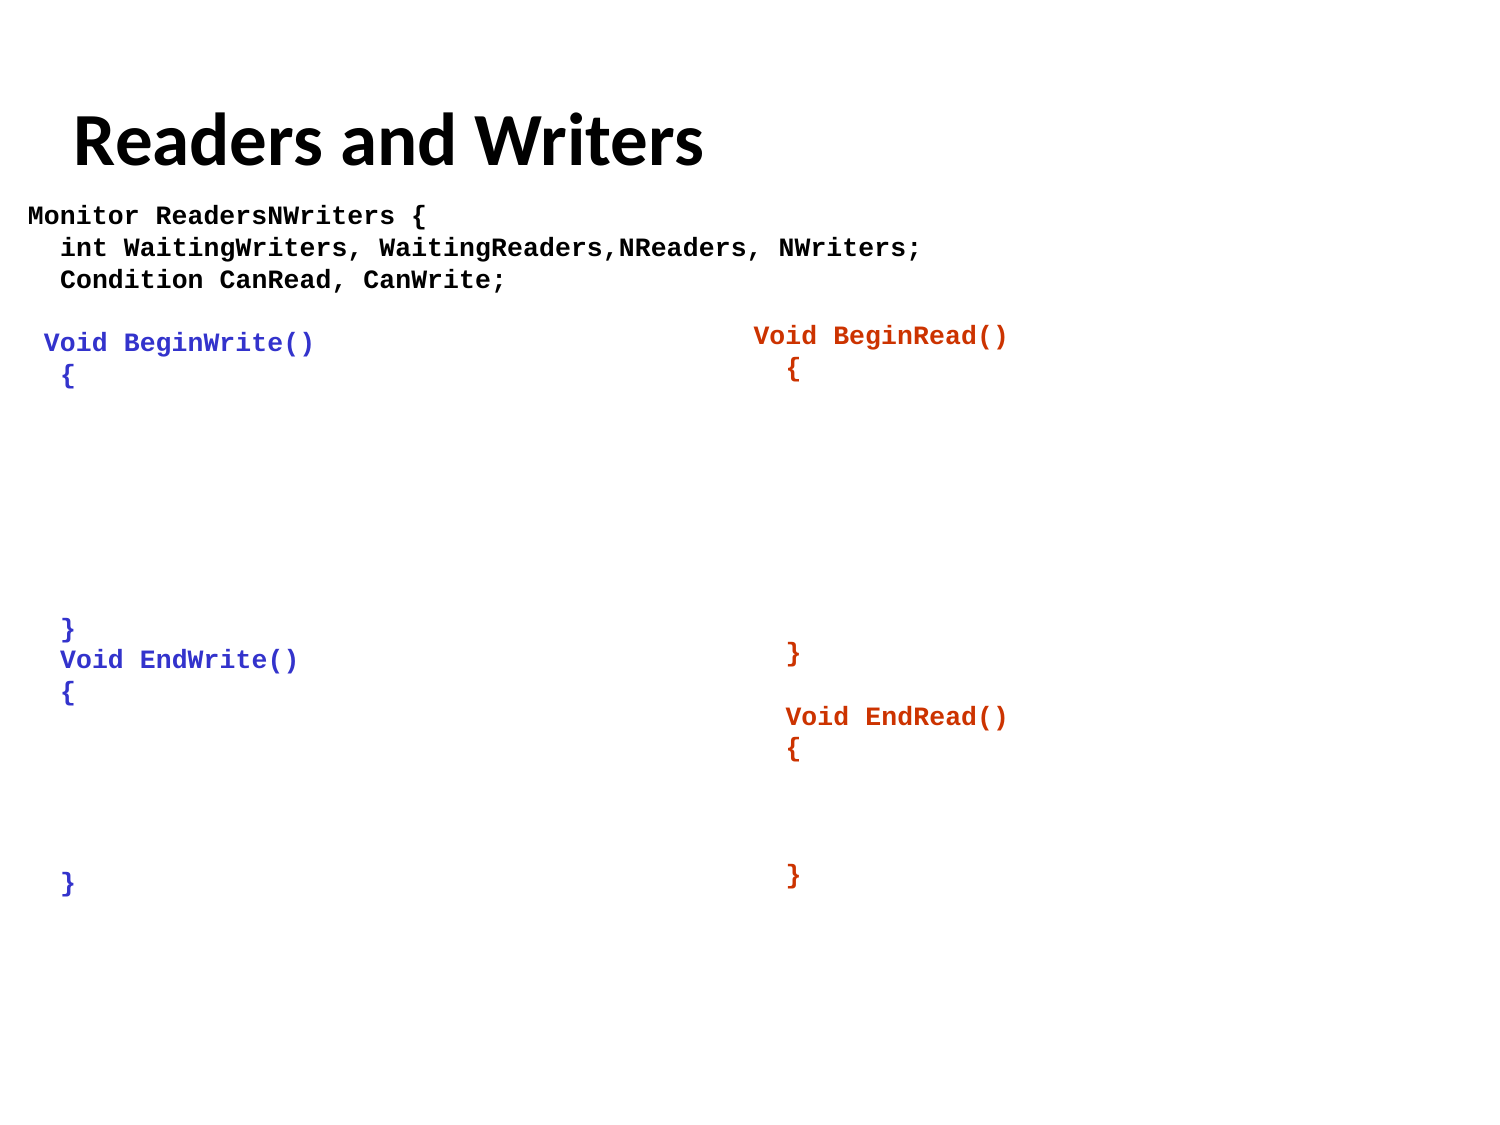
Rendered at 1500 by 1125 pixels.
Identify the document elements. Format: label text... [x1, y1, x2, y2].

text_box Void BeginRead() { if(NWriters == 1 || WaitingWriters > 0) { ++WaitingReaders; Wait(CanRead); --WaitingReaders; } ++NReaders; Signal(CanRead); } Void EndRead() { if(--NReaders == 0) Signal(CanWrite); } [738, 278, 1500, 929]
title Readers and Writers [58, 72, 1305, 199]
text_box Monitor ReadersNWriters { int WaitingWriters, WaitingReaders,NReaders, NWriters; Condition CanRead, CanWrite; Void BeginWrite() { if(NWriters == 1 || NReaders > 0) { ++WaitingWriters; wait(CanWrite); --WaitingWriters; } NWriters = 1; } Void EndWrite() { NWriters = 0; if(WaitingReaders) Signal(CanRead); else Signal(CanWrite); } [12, 191, 1057, 904]
